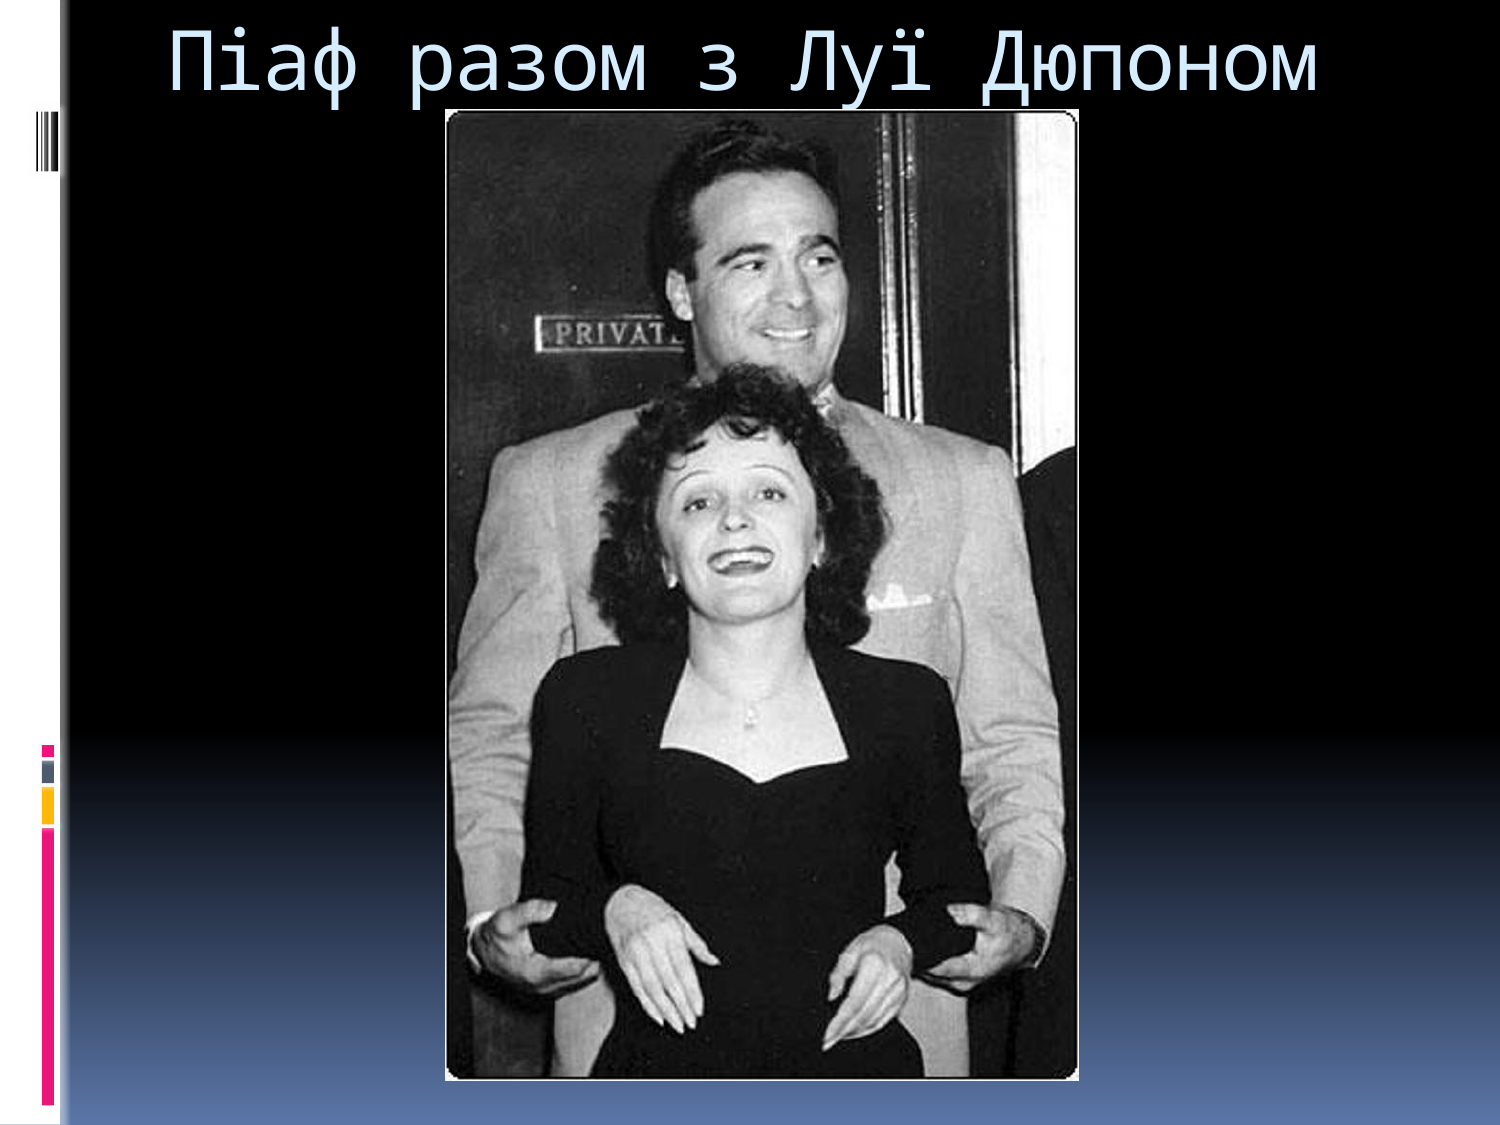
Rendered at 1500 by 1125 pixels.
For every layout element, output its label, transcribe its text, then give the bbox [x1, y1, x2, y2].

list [444, 108, 1079, 1082]
title Піаф разом з Луї Дюпоном [152, 0, 1428, 150]
